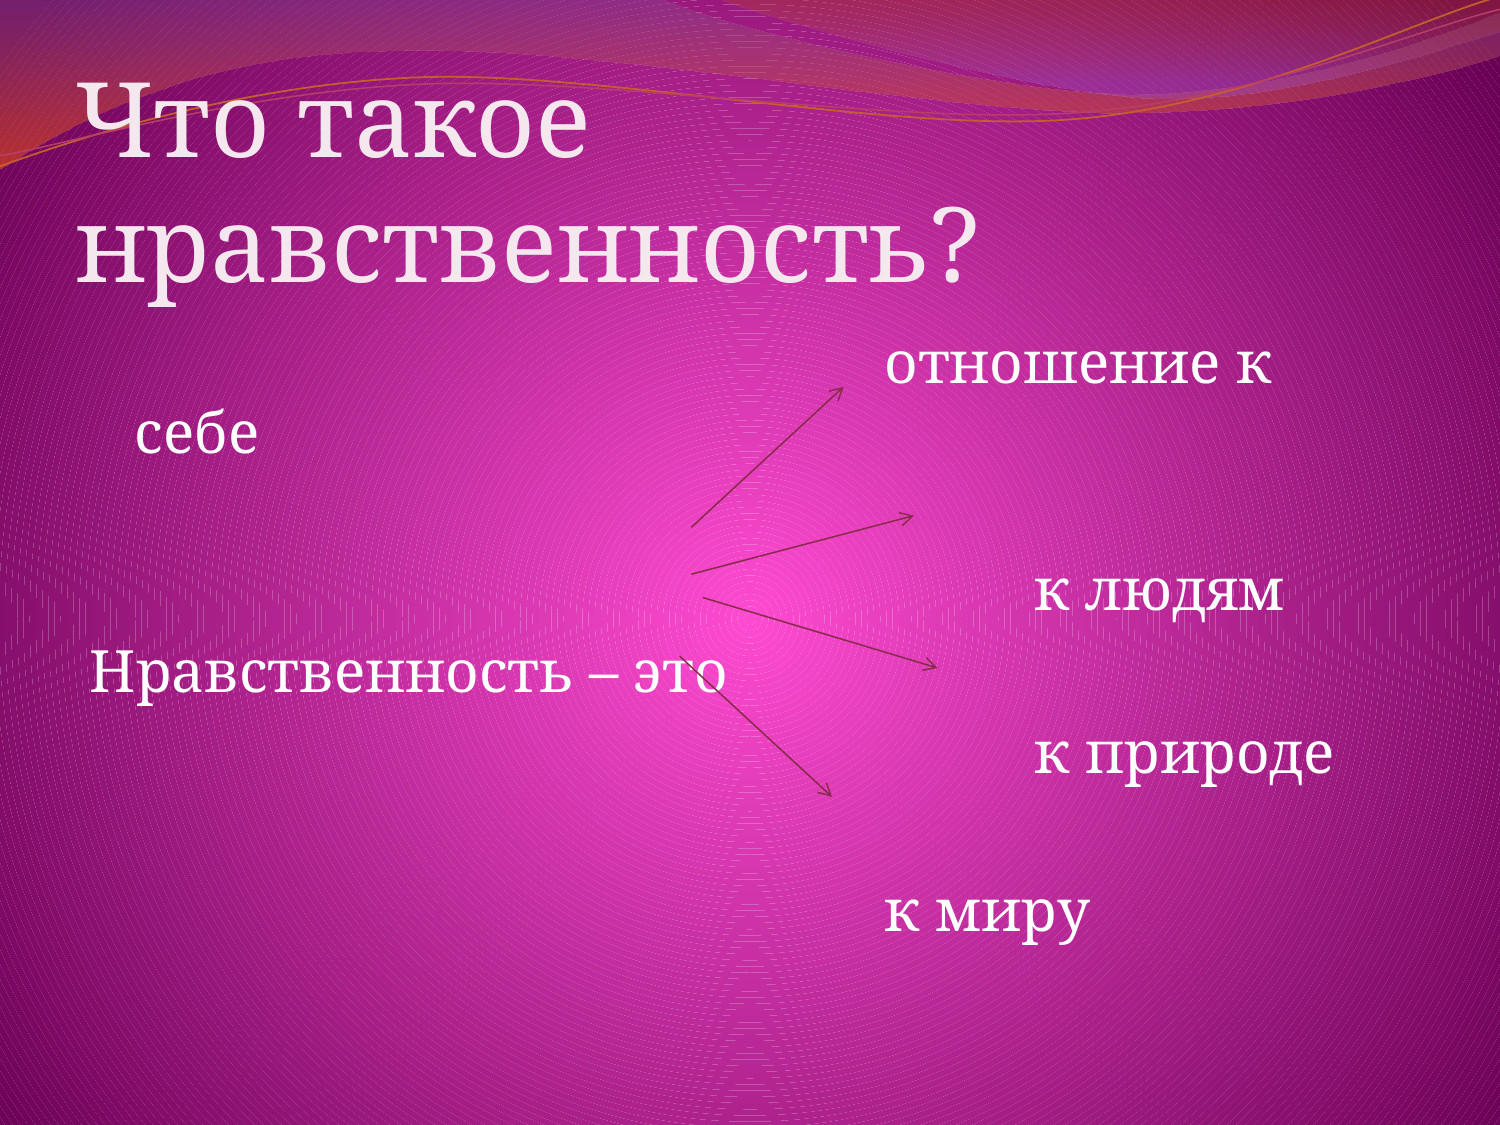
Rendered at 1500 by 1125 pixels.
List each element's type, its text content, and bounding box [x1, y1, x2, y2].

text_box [679, 656, 833, 798]
title Что такое нравственность? [75, 115, 1425, 303]
list отношение к себе к людям Нравственность – это к природе к миру [75, 317, 1425, 1038]
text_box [691, 515, 915, 575]
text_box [702, 597, 938, 669]
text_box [691, 386, 844, 515]
